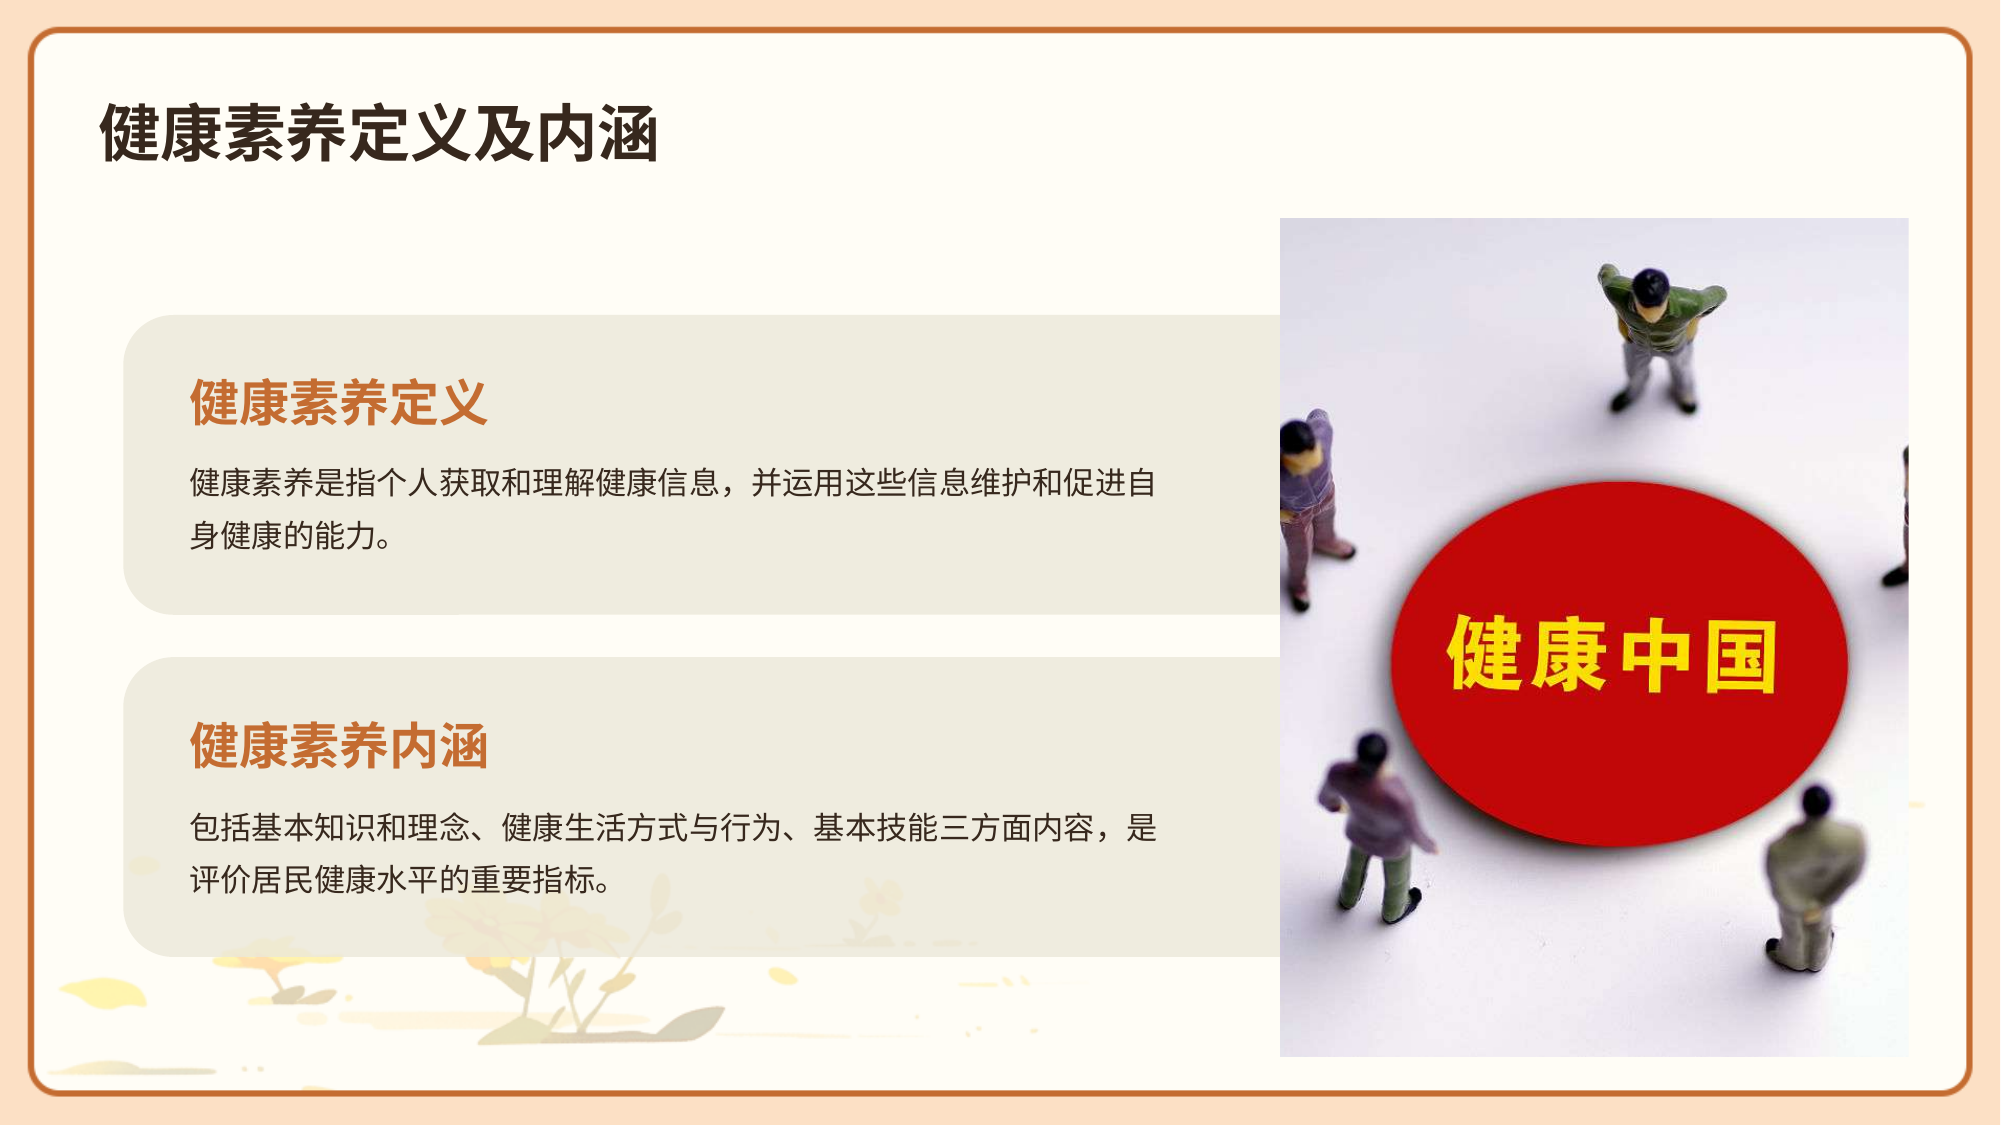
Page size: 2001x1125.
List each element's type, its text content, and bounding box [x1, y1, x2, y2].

text_box 健康素养定义 [169, 342, 1193, 428]
text_box [123, 657, 1274, 957]
text_box 健康素养内涵 [169, 686, 1193, 773]
text_box 健康素养是指个人获取和理解健康信息，并运用这些信息维护和促进自身健康的能力。 [169, 428, 1193, 584]
text_box 包括基本知识和理念、健康生活方式与行为、基本技能三方面内容，是评价居民健康水平的重要指标。 [169, 773, 1193, 927]
text_box [123, 314, 1274, 615]
picture [0, 0, 2001, 1125]
text_box 健康素养定义及内涵 [78, 43, 1922, 189]
